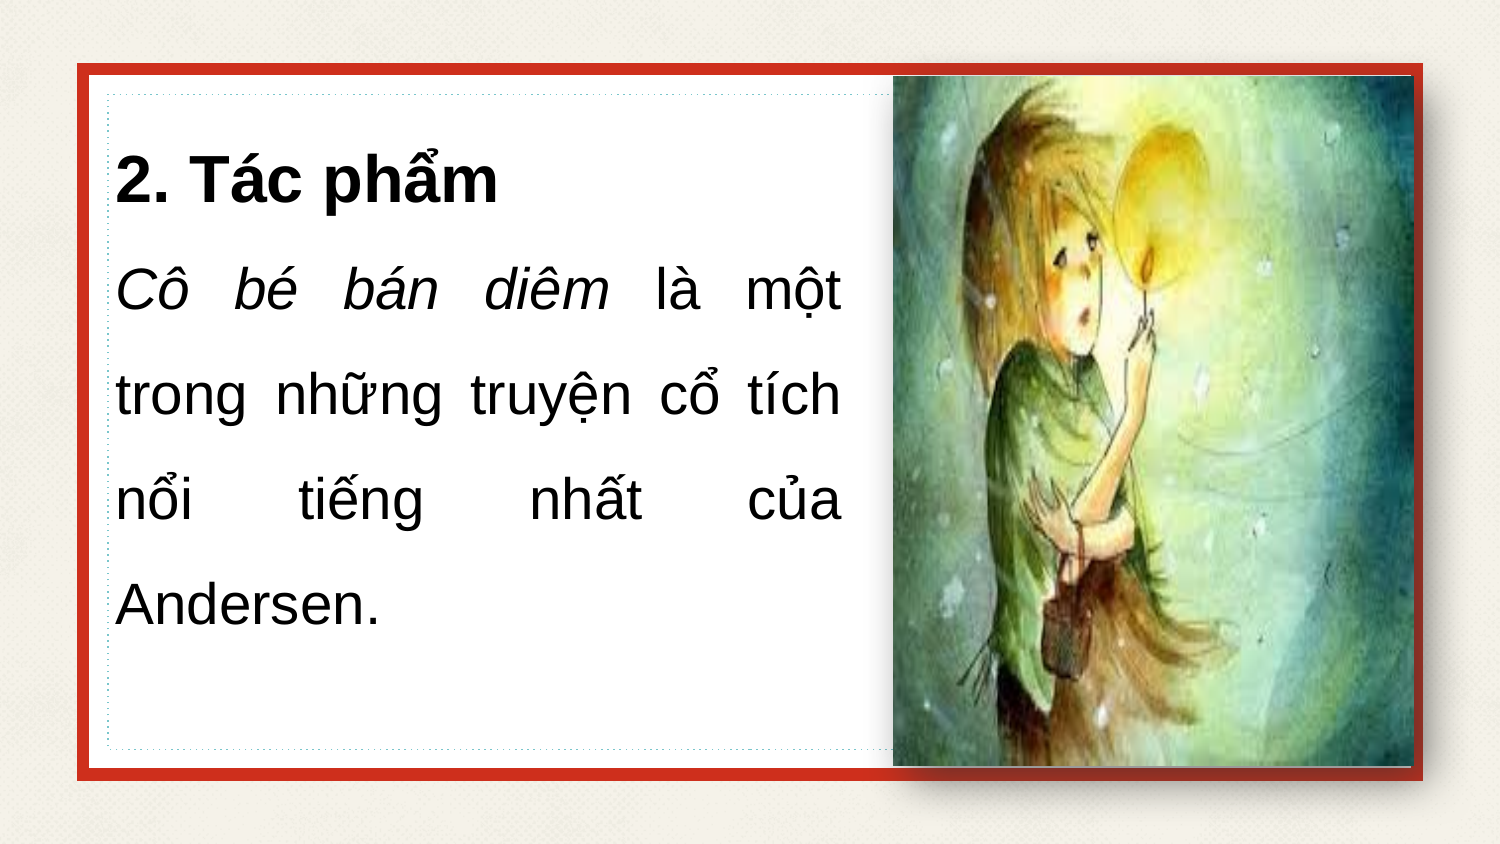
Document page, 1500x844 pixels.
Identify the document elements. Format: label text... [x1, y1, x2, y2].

picture [0, 0, 1500, 844]
text_box 2. Tác phẩm Cô bé bán diêm là một trong những truyện cổ tích nổi tiếng nhất của Andersen. [100, 88, 858, 644]
